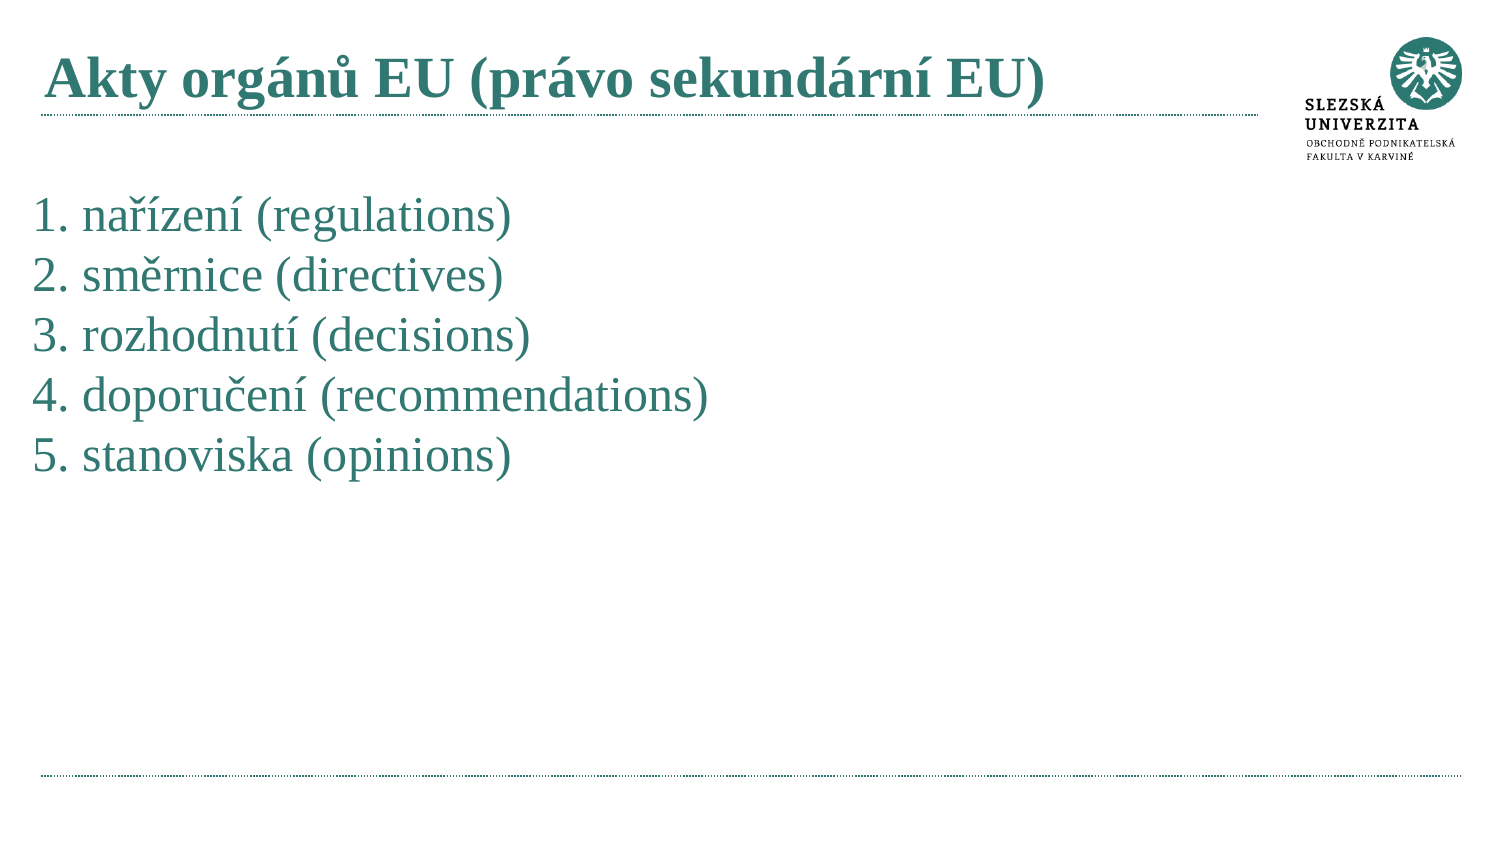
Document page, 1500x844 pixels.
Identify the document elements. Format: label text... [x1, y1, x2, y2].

picture [1305, 37, 1462, 160]
title Akty orgánů EU (právo sekundární EU) [29, 32, 1282, 116]
list 1. nařízení (regulations) 2. směrnice (directives) 3. rozhodnutí (decisions) 4. doporučení (recommendations) 5. stanoviska (opinions) [17, 173, 1377, 777]
